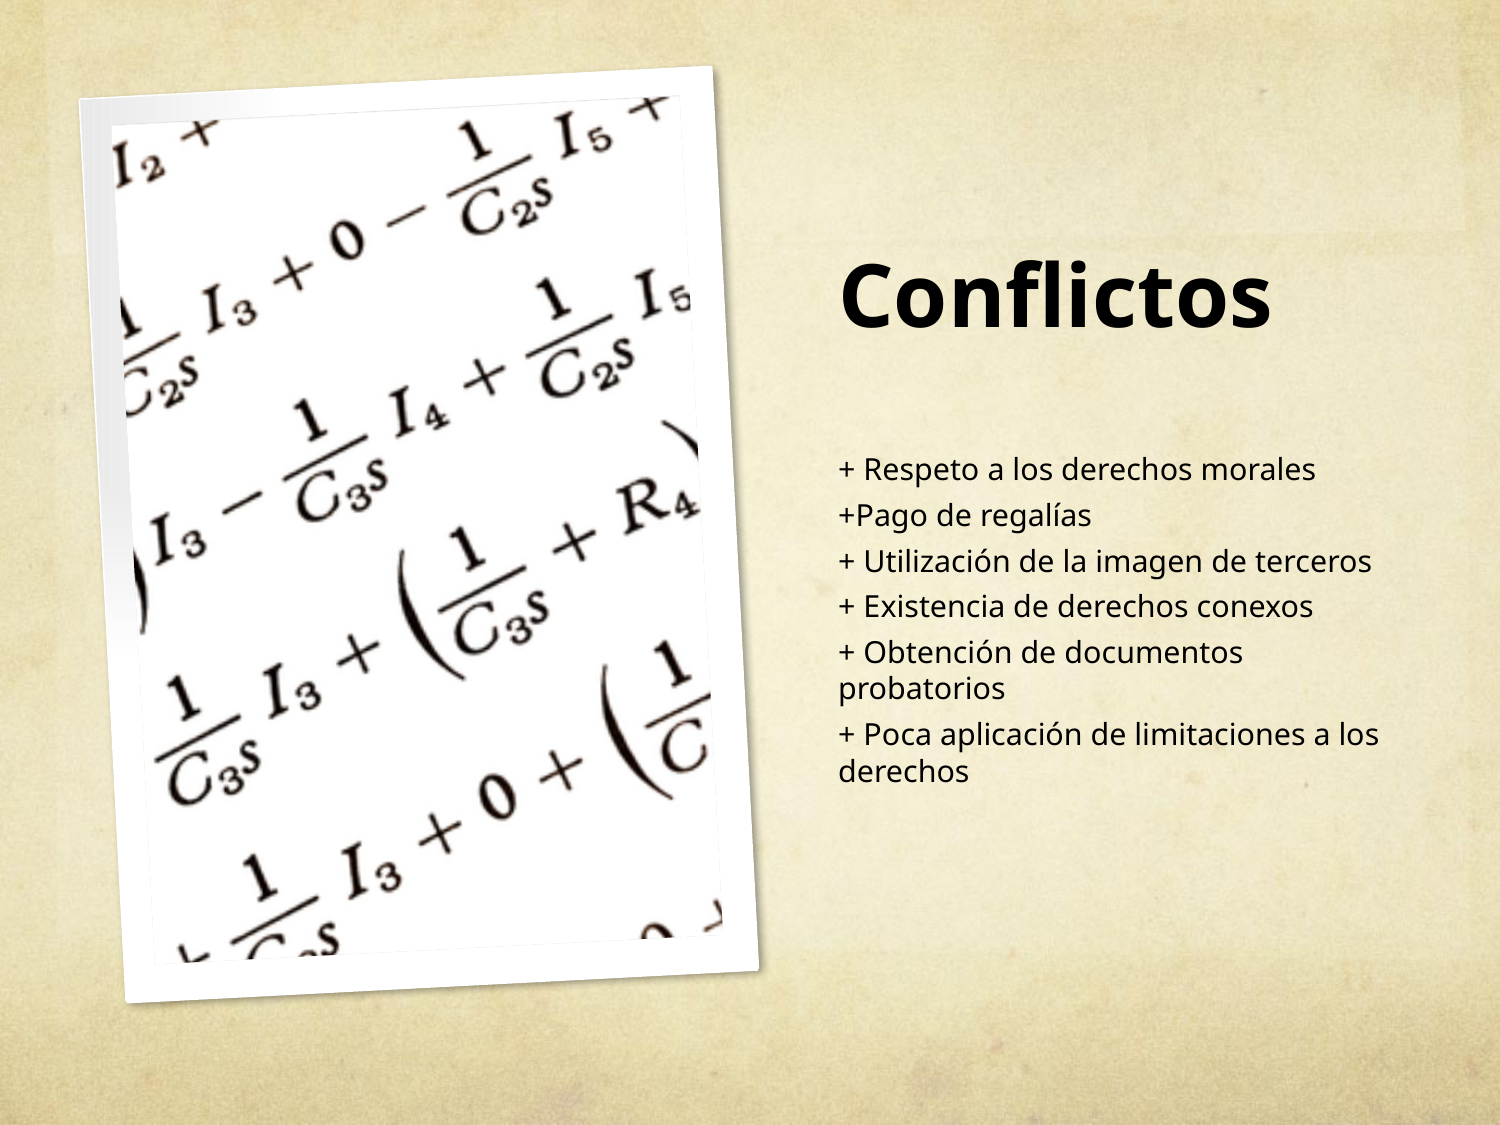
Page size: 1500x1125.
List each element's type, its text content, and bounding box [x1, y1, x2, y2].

title Conflictos [823, 249, 1409, 441]
picture [0, 0, 1500, 1125]
list + Respeto a los derechos morales +Pago de regalías + Utilización de la imagen de terceros + Existencia de derechos conexos + Obtención de documentos probatorios + Poca aplicación de limitaciones a los derechos [823, 442, 1409, 798]
